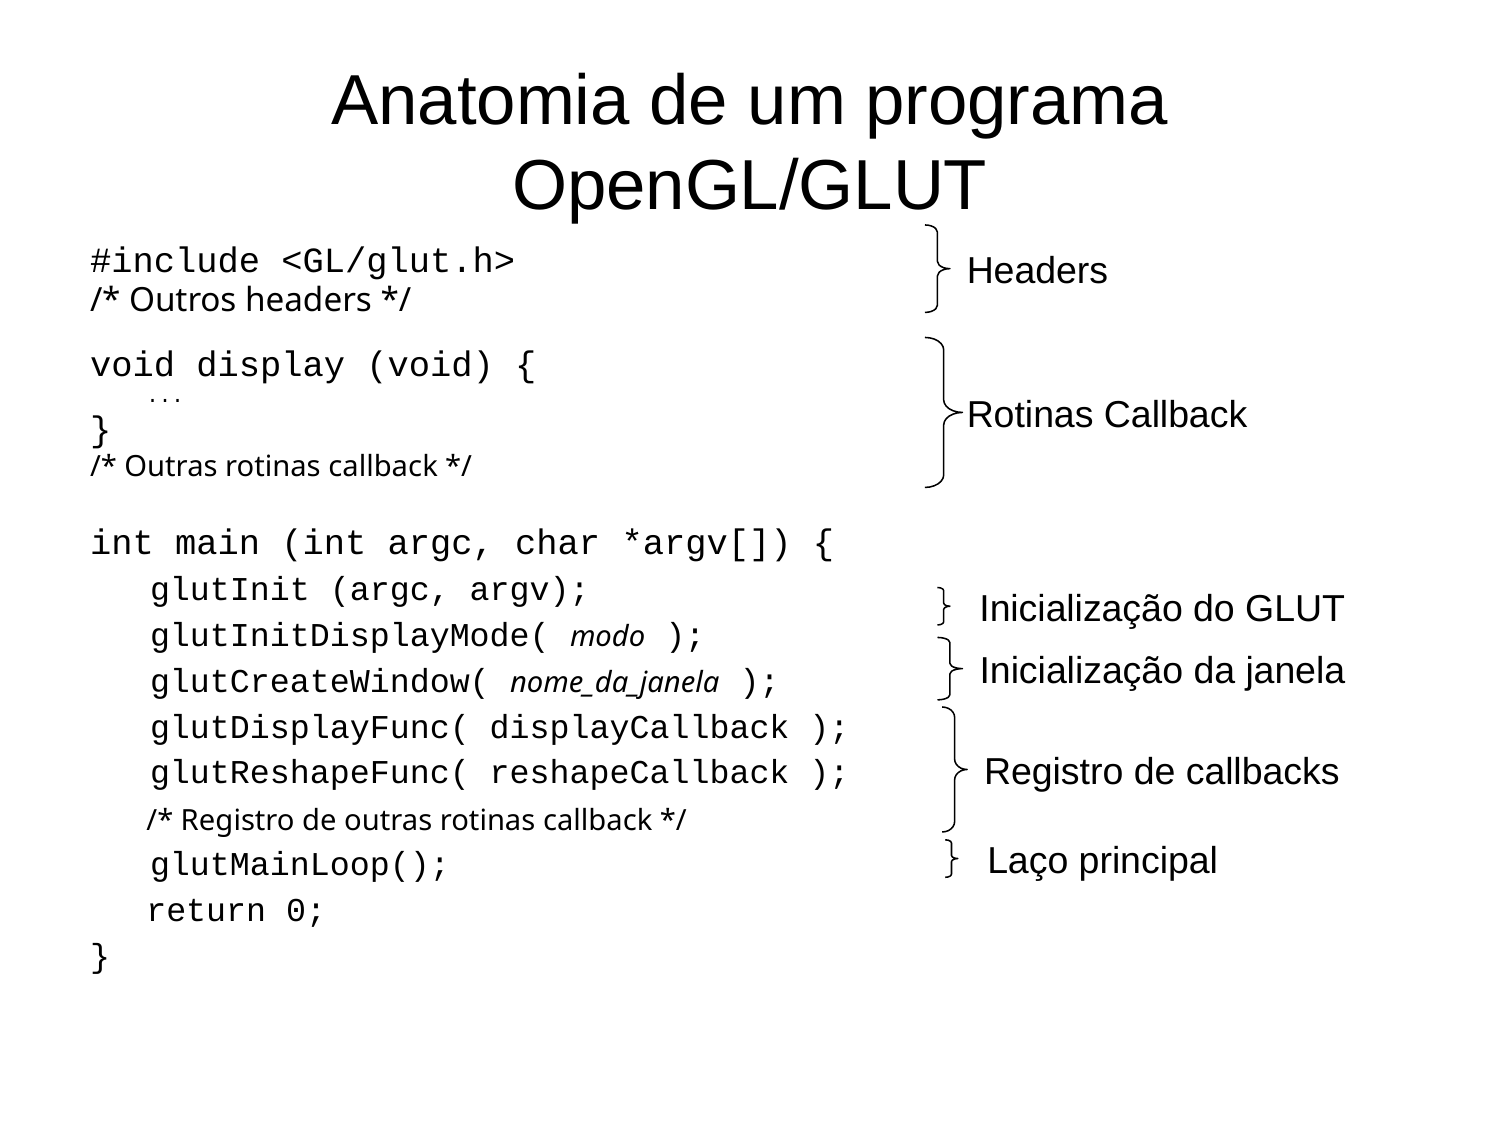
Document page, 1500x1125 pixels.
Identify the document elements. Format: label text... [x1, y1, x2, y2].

text_box Rotinas Callback [924, 337, 963, 488]
text_box Registro de callbacks [942, 707, 968, 832]
list #include <GL/glut.h> /* Outros headers */ void display (void) { ... } /* Outras rotinas callback */ int main (int argc, char *argv[]) { glutInit (argc, argv); glutInitDisplayMode( modo ); glutCreateWindow( nome_da_janela ); glutDisplayFunc( displayCallback ); glutReshapeFunc( reshapeCallback ); /* Registro de outras rotinas callback */ glutMainLoop(); return 0; } [75, 237, 913, 1125]
text_box Laço principal [945, 839, 958, 878]
title Anatomia de um programa OpenGL/GLUT [75, 45, 1425, 233]
text_box Inicialização da janela [937, 637, 963, 700]
text_box Inicialização do GLUT [937, 587, 950, 625]
text_box Headers [924, 224, 950, 313]
